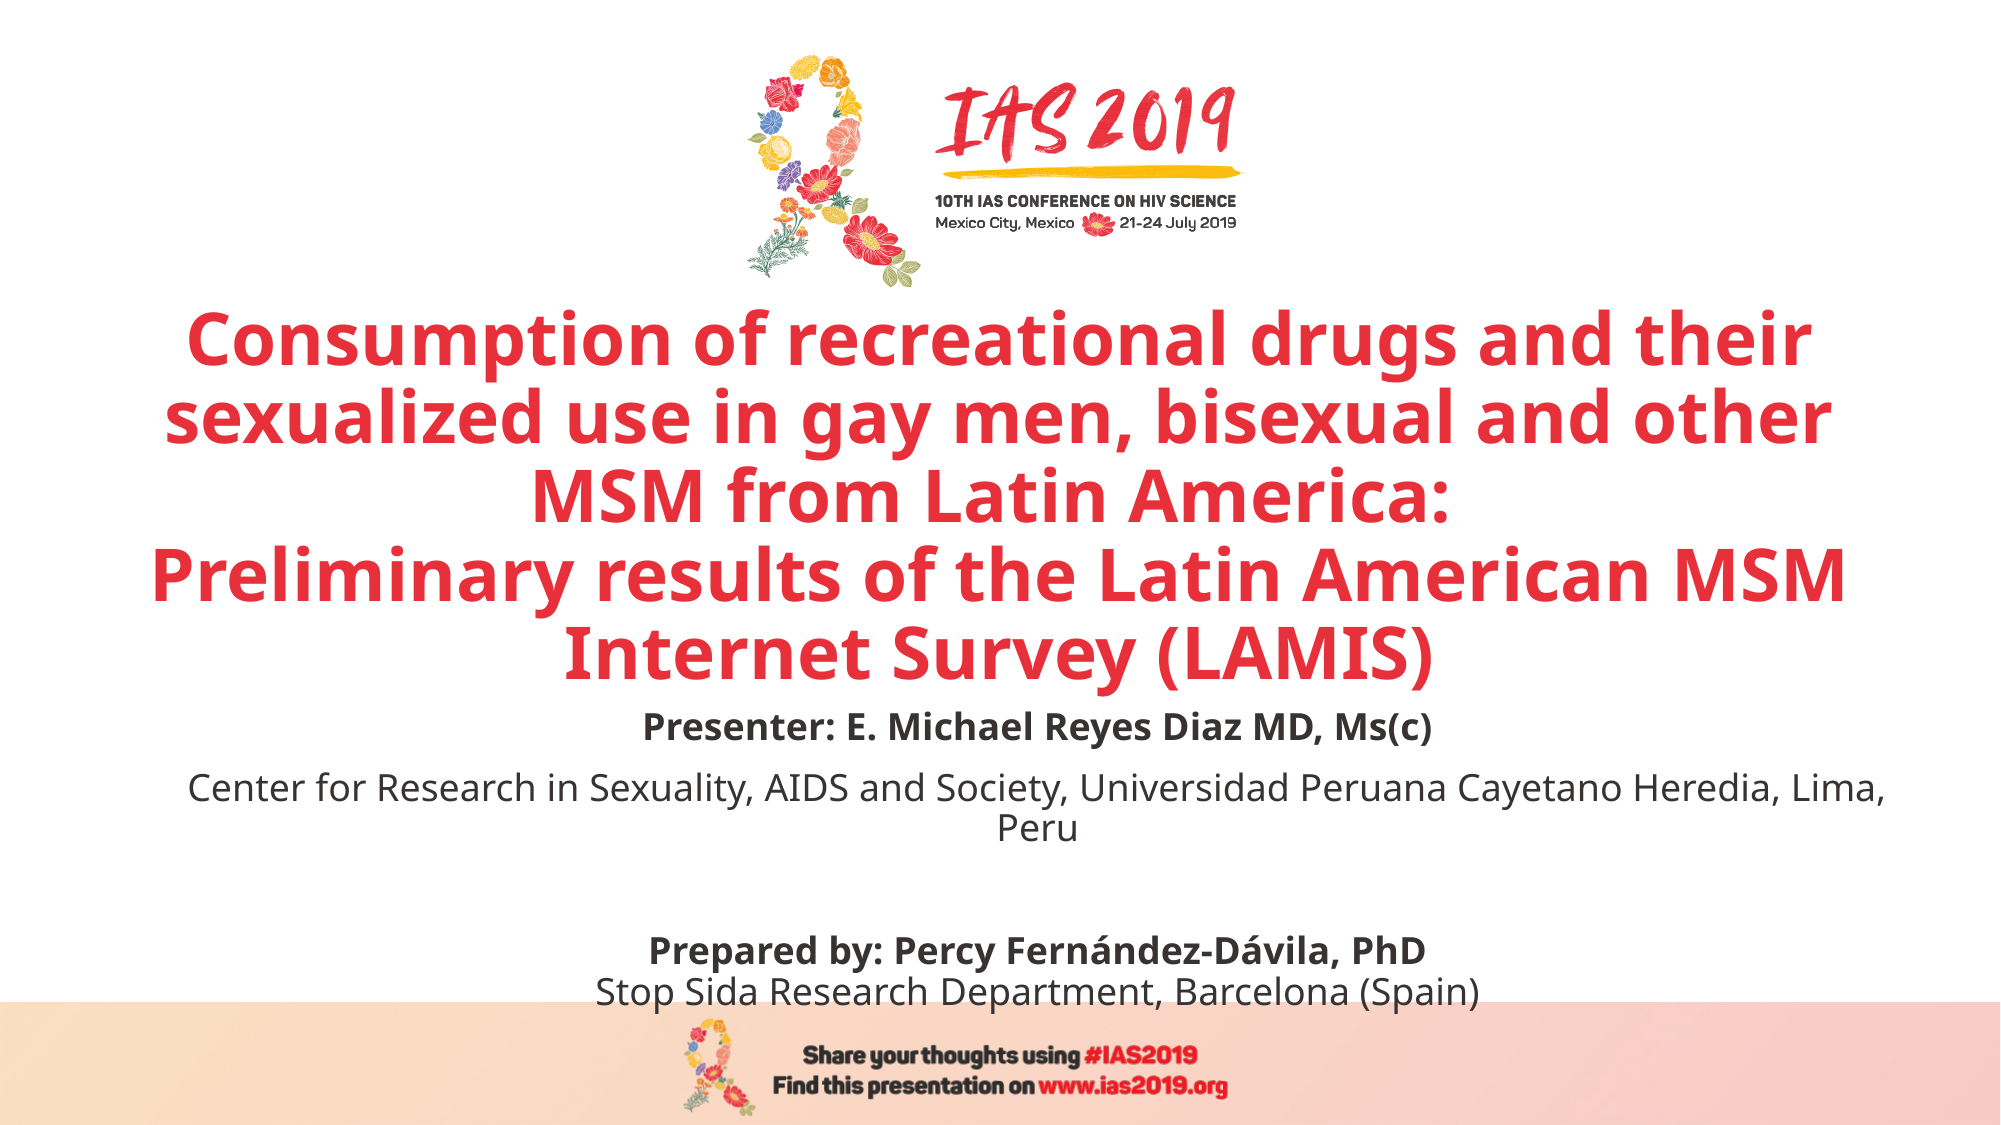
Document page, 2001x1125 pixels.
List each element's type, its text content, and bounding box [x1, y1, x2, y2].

subtitle Presenter: E. Michael Reyes Diaz MD, Ms(c) Center for Research in Sexuality, AIDS and Society, Universidad Peruana Cayetano Heredia, Lima, Peru Prepared by: Percy Fernández-Dávila, PhD Stop Sida Research Department, Barcelona (Spain) [130, 619, 1946, 882]
picture [0, 1002, 2001, 1125]
title Consumption of recreational drugs and their sexualized use in gay men, bisexual and other MSM from Latin America: Preliminary results of the Latin American MSM Internet Survey (LAMIS) [54, 378, 1946, 620]
picture [674, 17, 1326, 332]
